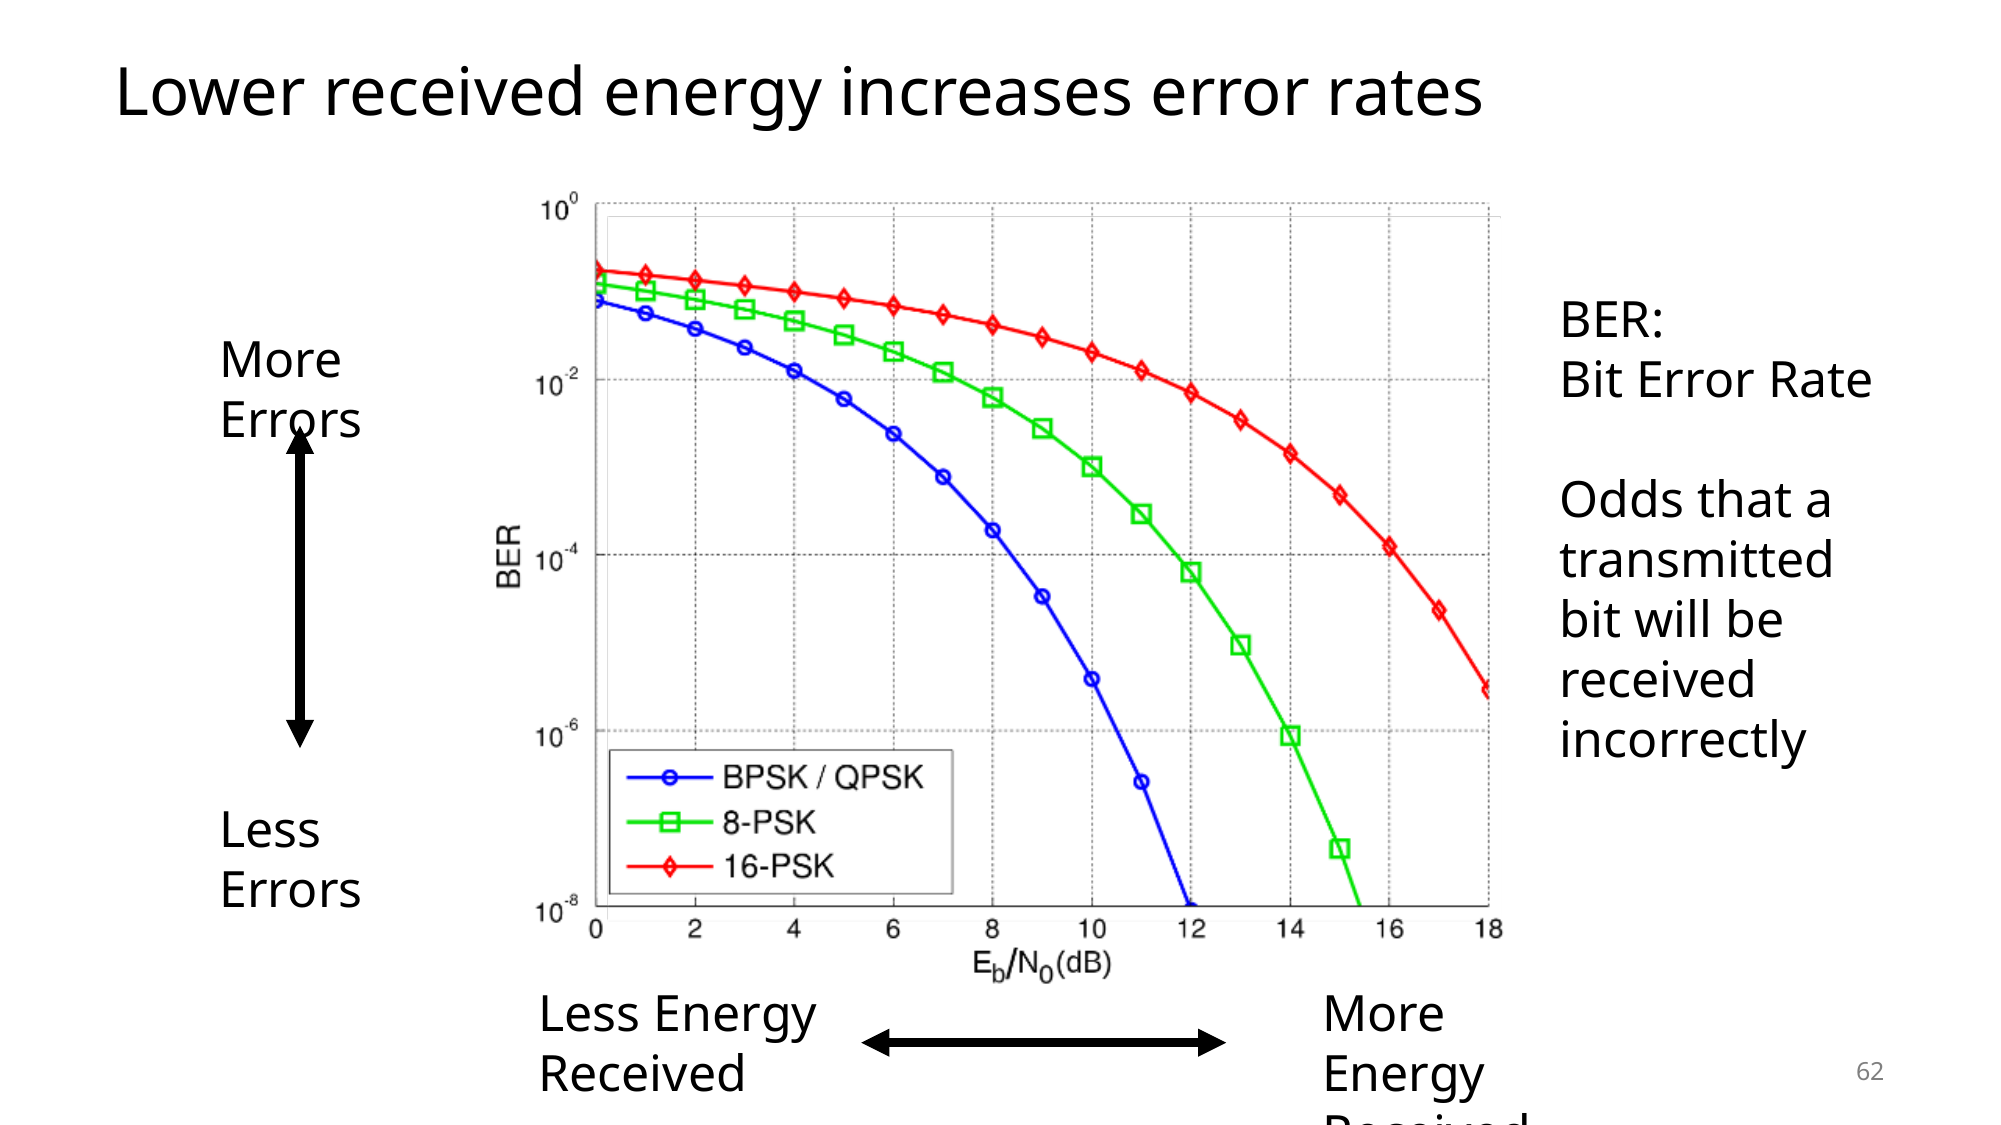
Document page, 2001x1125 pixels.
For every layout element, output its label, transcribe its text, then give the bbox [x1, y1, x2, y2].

text_box Less Errors [204, 790, 492, 926]
text_box BER: Bit Error Rate Odds that a transmitted bit will be received incorrectly [1544, 279, 1900, 775]
text_box Less Energy Received [523, 987, 862, 1110]
slide_number 62 [1749, 1042, 1900, 1103]
picture [492, 187, 1507, 987]
text_box More Errors [204, 320, 492, 456]
title Lower received energy increases error rates [99, 37, 1900, 150]
text_box More Energy Received [1307, 974, 1625, 1125]
